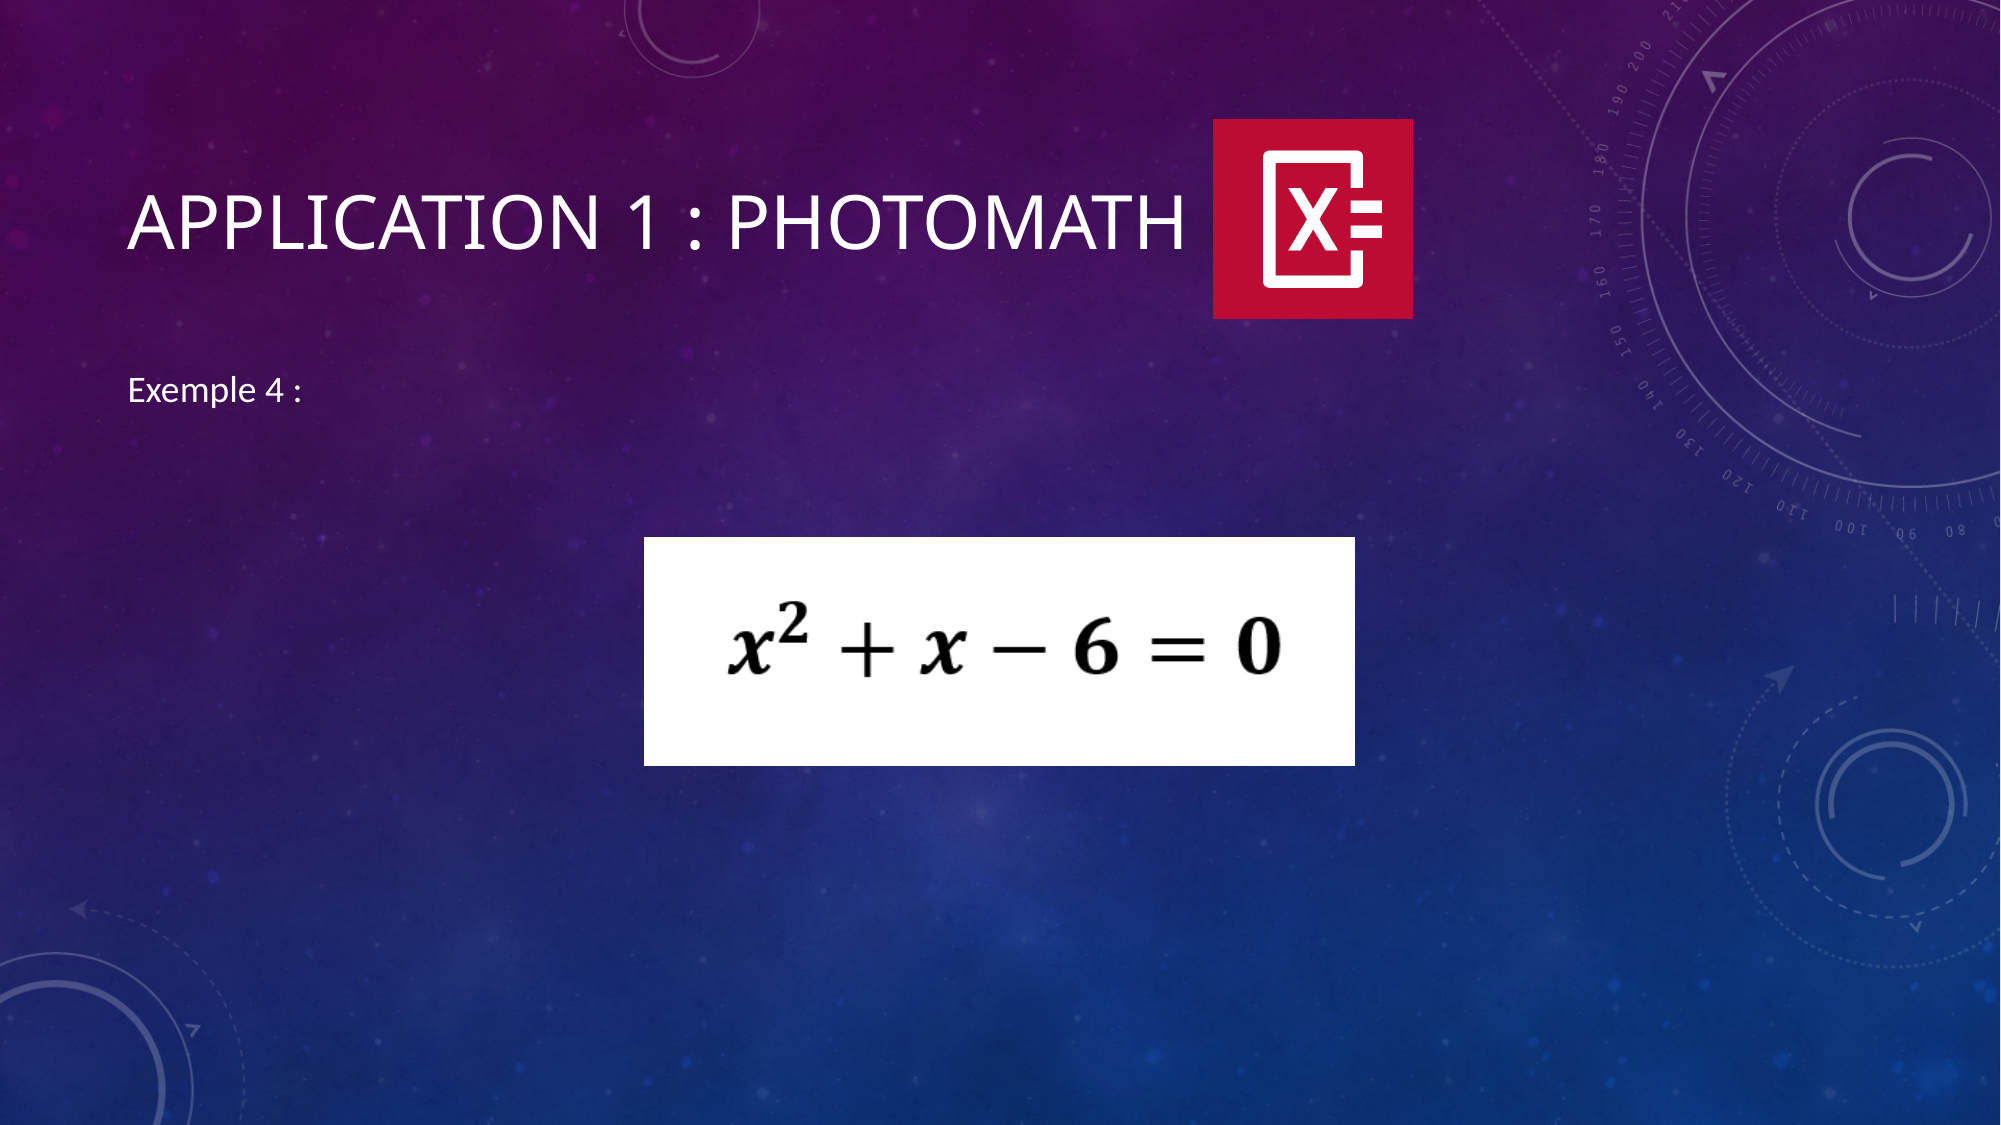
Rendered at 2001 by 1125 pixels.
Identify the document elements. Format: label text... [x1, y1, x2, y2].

title Application 1 : Photomath [112, 99, 1775, 339]
picture [0, 0, 2001, 1125]
list Exemple 4 : [112, 351, 1775, 950]
